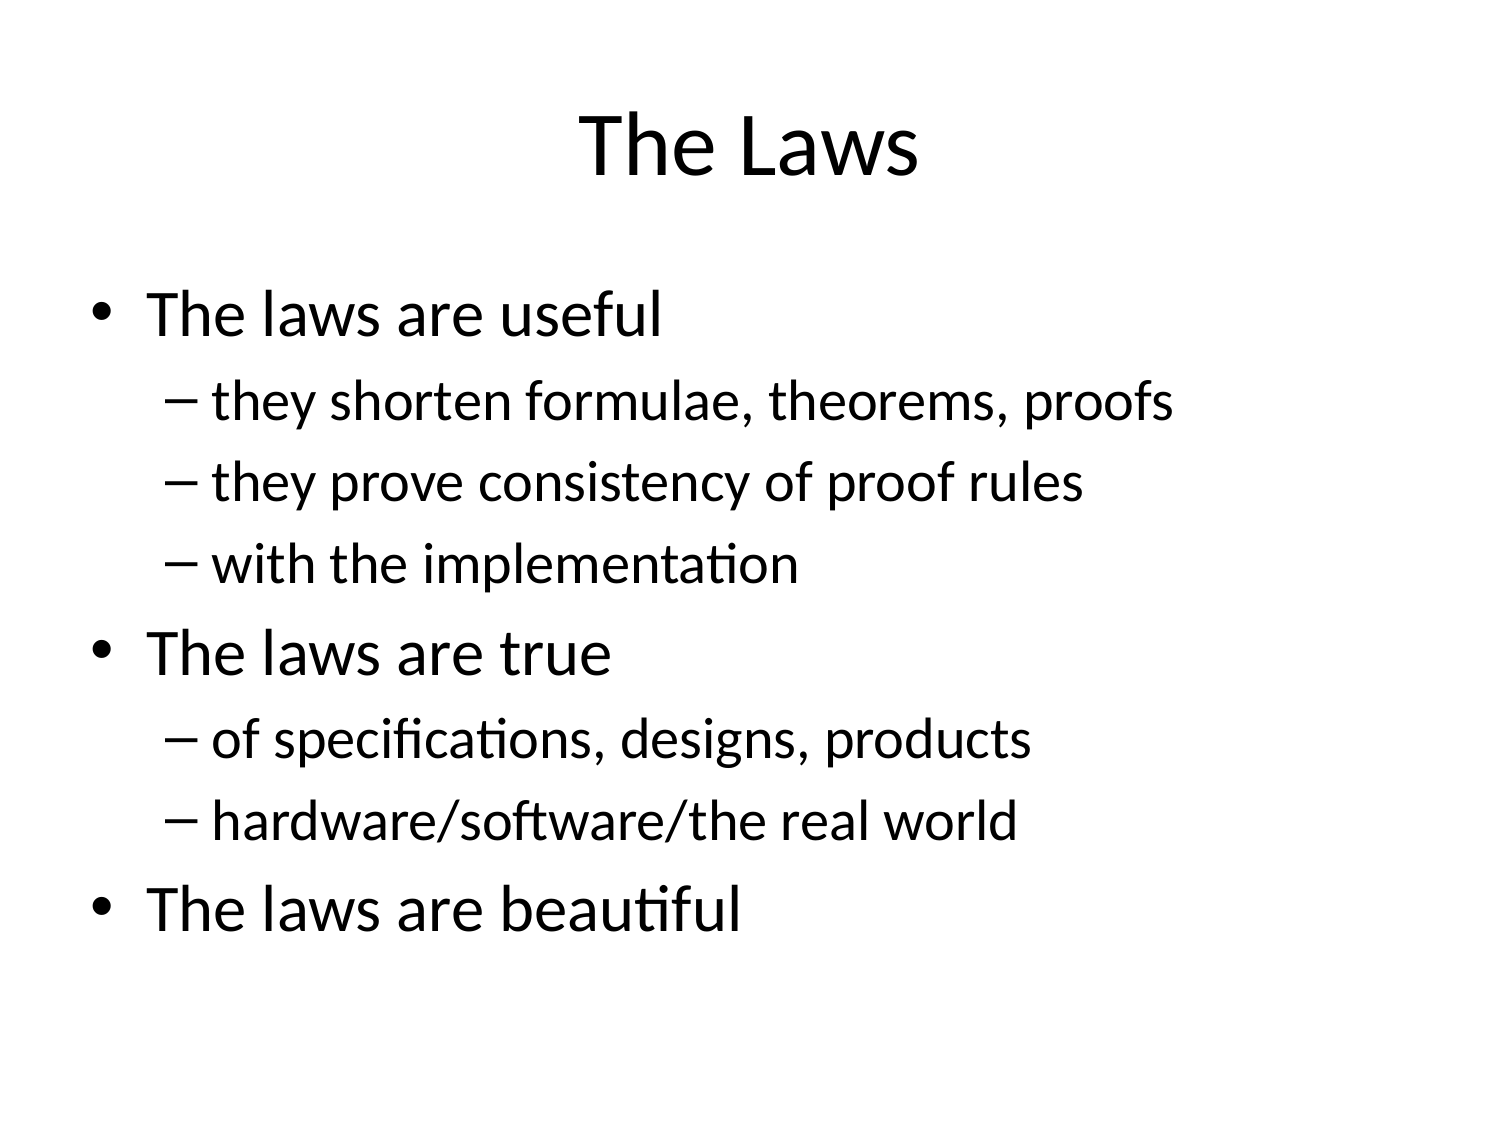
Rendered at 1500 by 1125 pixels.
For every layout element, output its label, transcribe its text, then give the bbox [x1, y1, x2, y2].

list The laws are useful they shorten formulae, theorems, proofs they prove consistency of proof rules with the implementation The laws are true of specifications, designs, products hardware/software/the real world The laws are beautiful [75, 262, 1425, 1005]
title The Laws [75, 45, 1425, 233]
